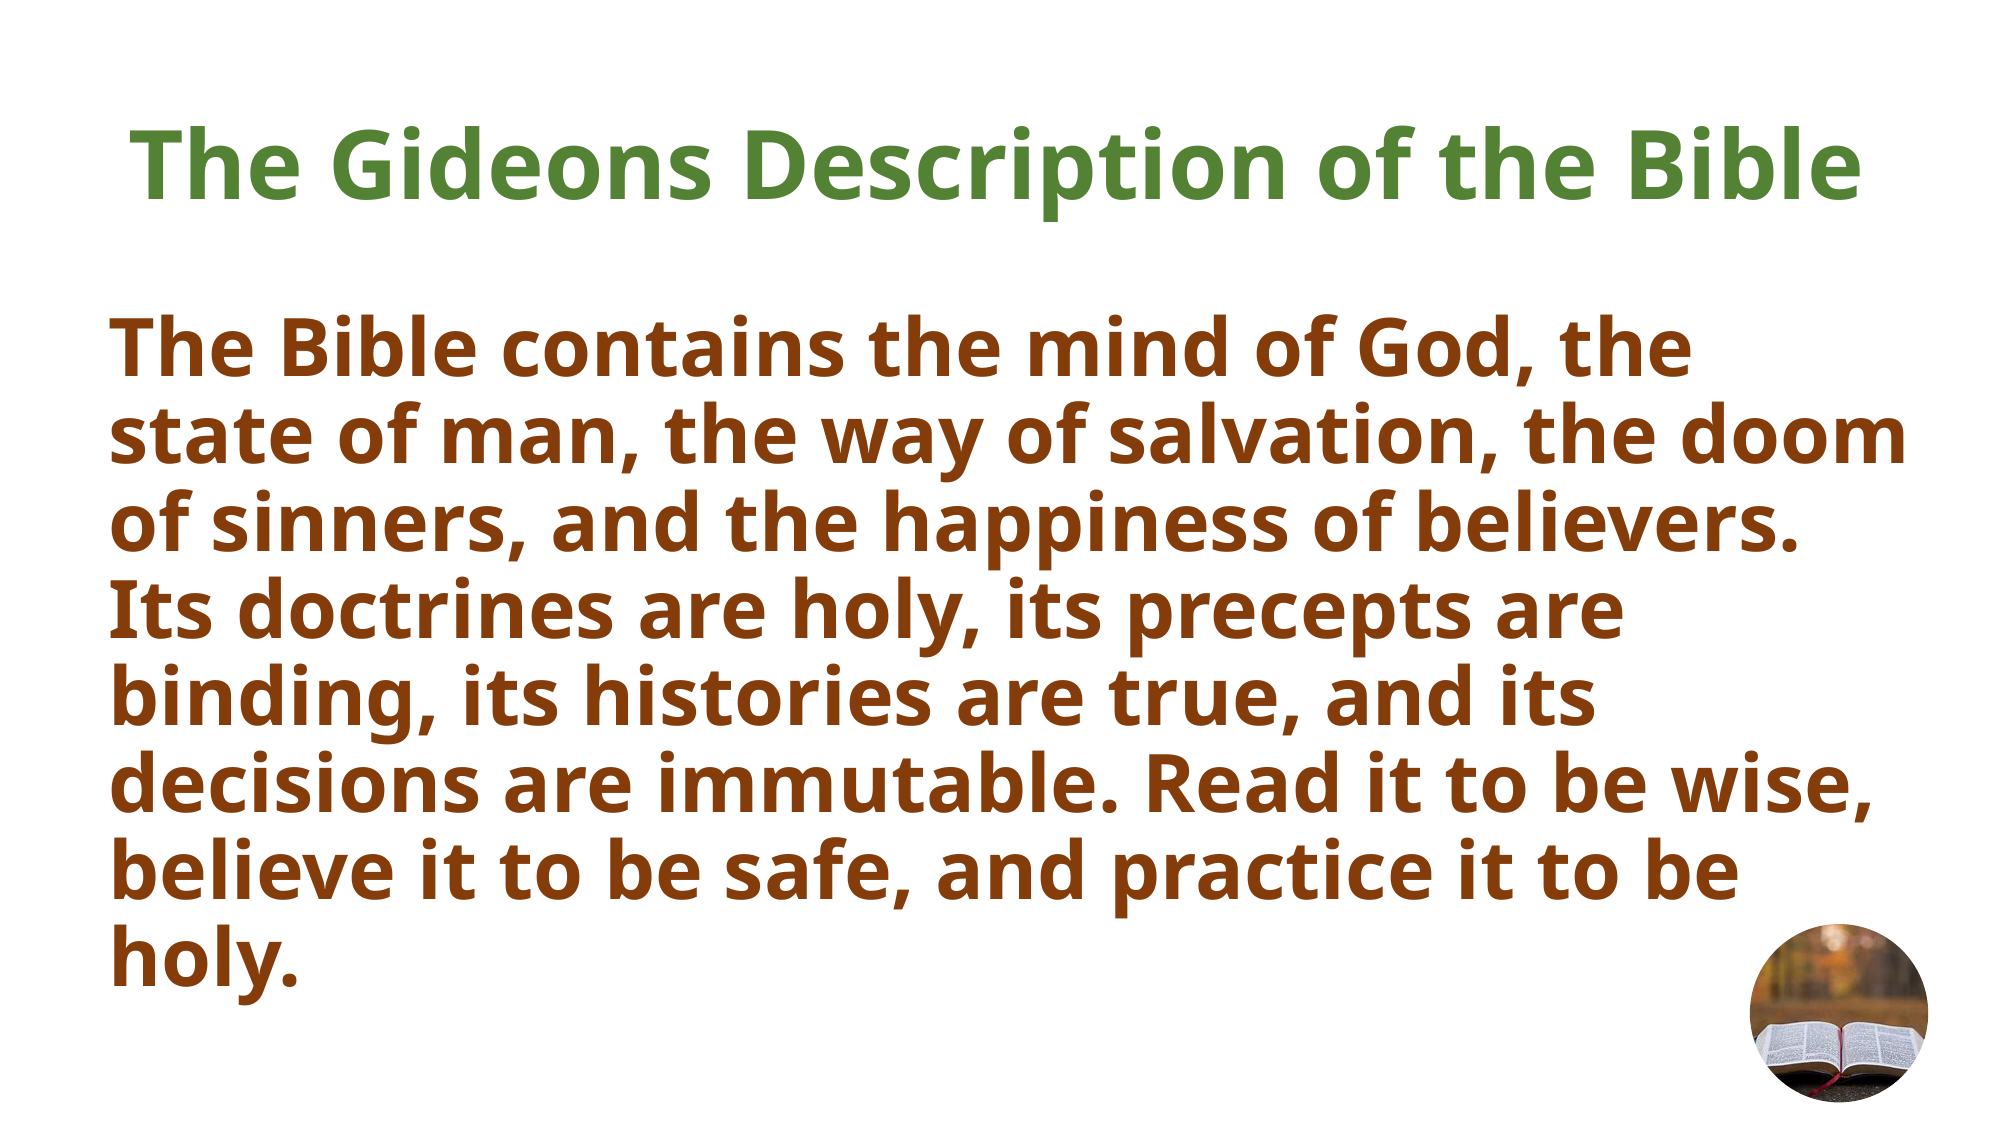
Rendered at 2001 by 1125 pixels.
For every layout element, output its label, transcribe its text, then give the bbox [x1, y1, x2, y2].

picture [1749, 924, 1929, 1103]
title The Gideons Description of the Bible [93, 59, 1900, 278]
list The Bible contains the mind of God, the state of man, the way of salvation, the doom of sinners, and the happiness of believers. Its doctrines are holy, its precepts are binding, its histories are true, and its decisions are immutable. Read it to be wise, believe it to be safe, and practice it to be holy. [93, 299, 1929, 1014]
